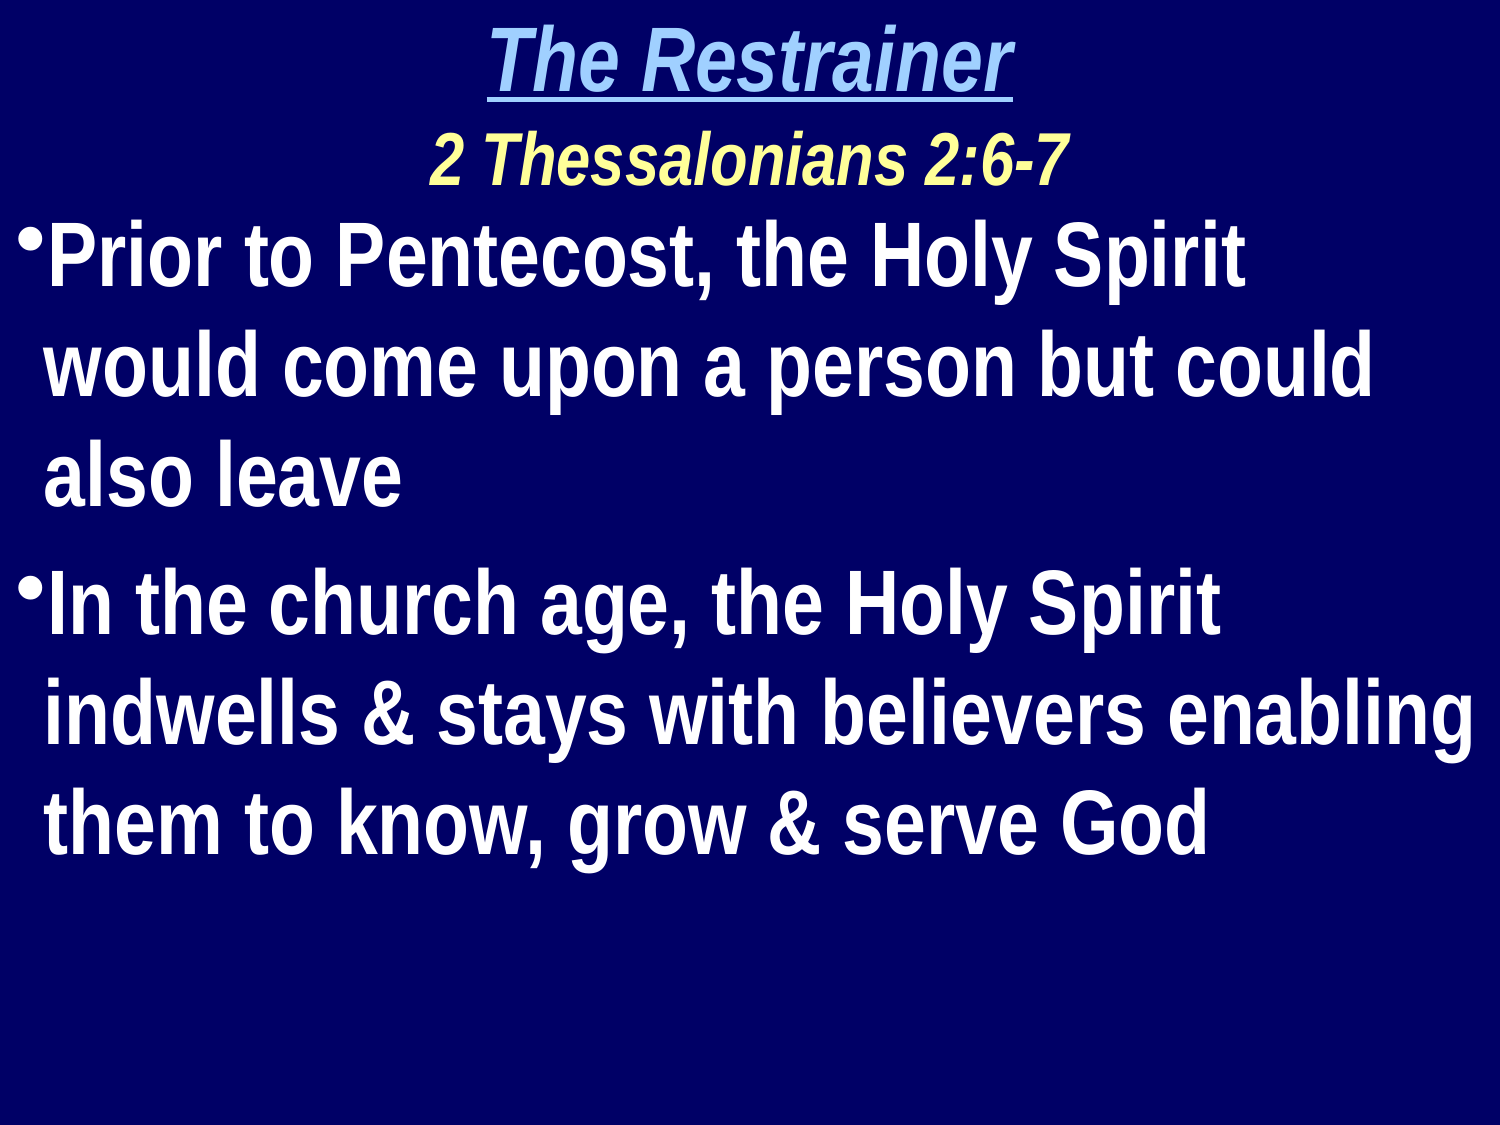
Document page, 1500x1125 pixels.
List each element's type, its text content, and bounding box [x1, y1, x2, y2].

title The Restrainer 2 Thessalonians 2:6-7 [0, 0, 1500, 187]
list Prior to Pentecost, the Holy Spirit would come upon a person but could also leave In the church age, the Holy Spirit indwells & stays with believers enabling them to know, grow & serve God [0, 187, 1500, 1125]
